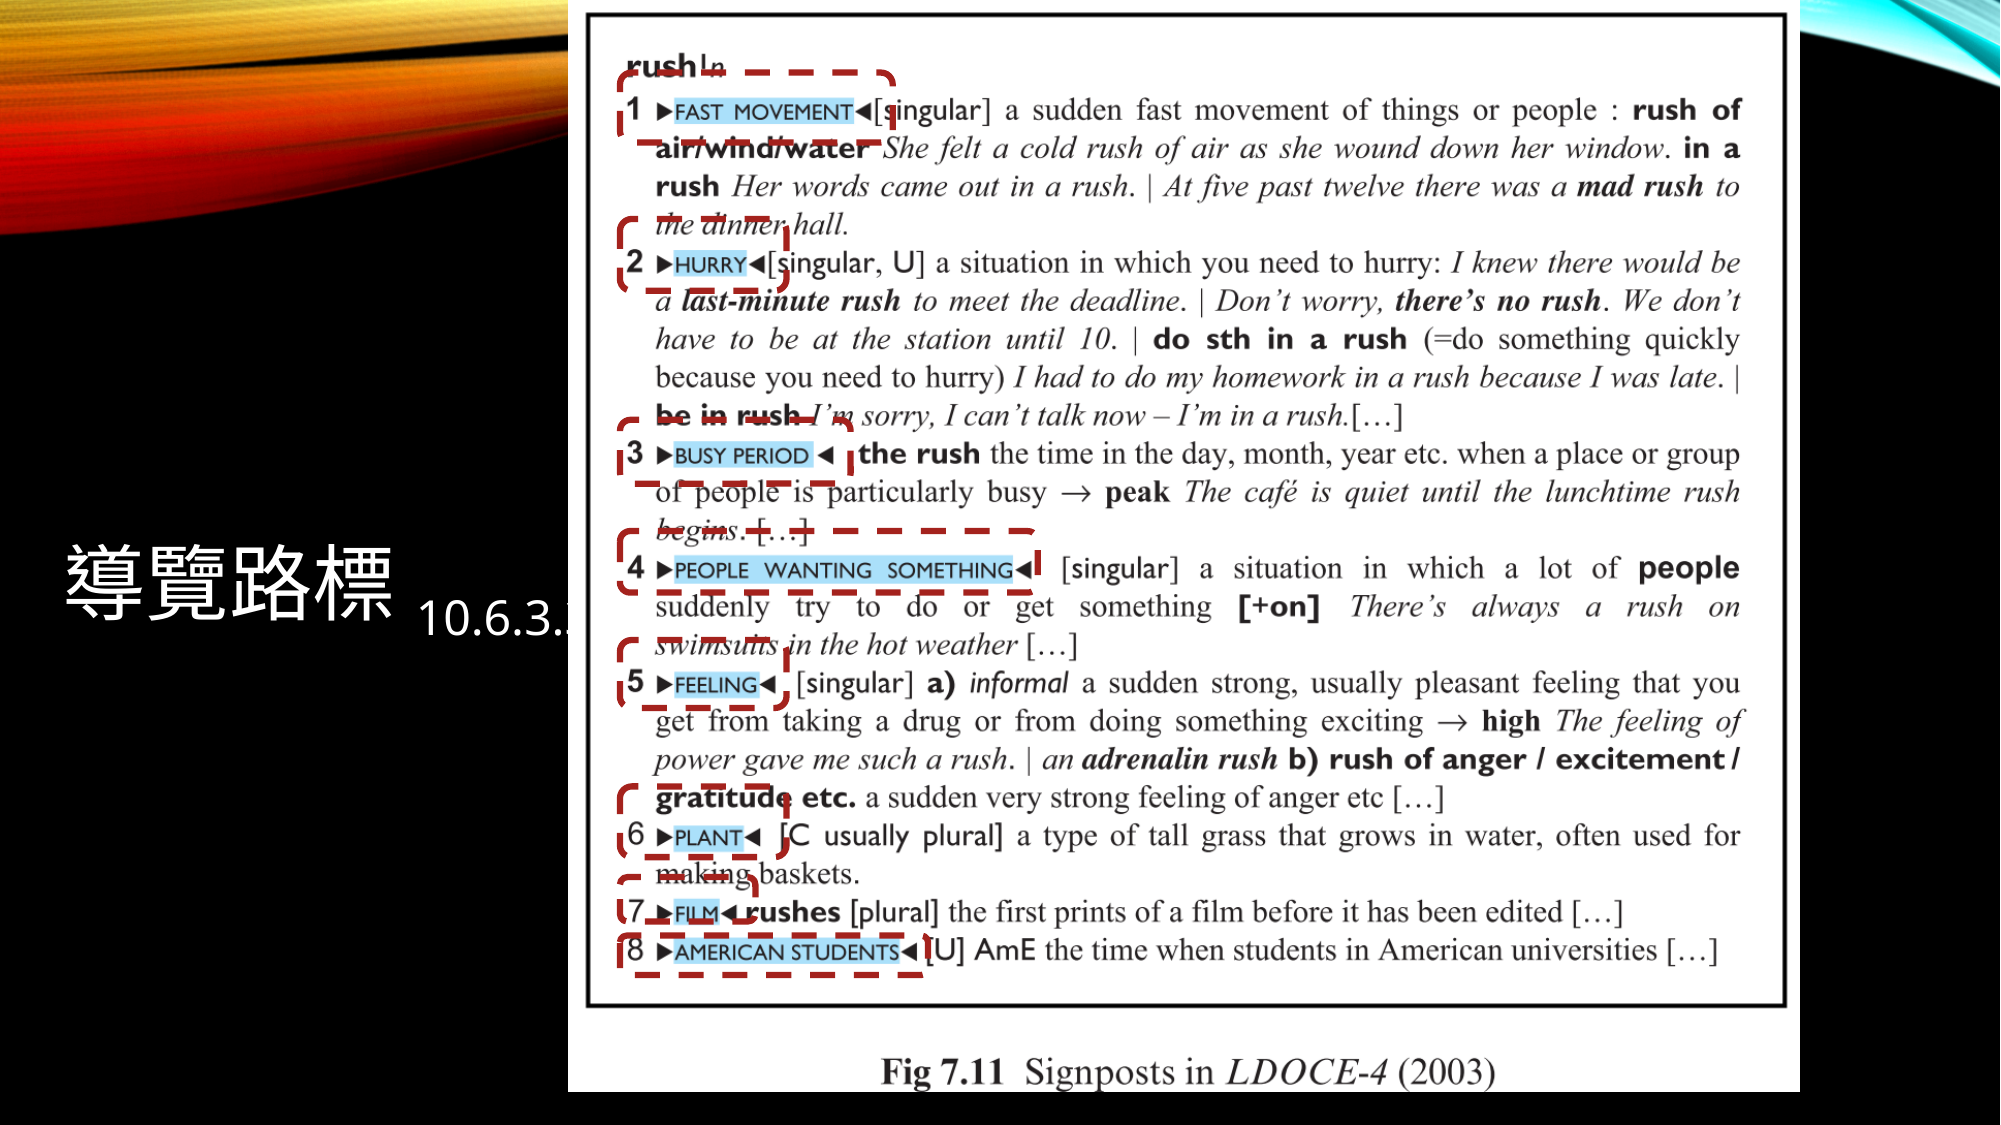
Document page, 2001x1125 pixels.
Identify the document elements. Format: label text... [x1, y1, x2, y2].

picture [0, 0, 2000, 1092]
title 導覽路標10.6.3.3 [47, 477, 568, 691]
